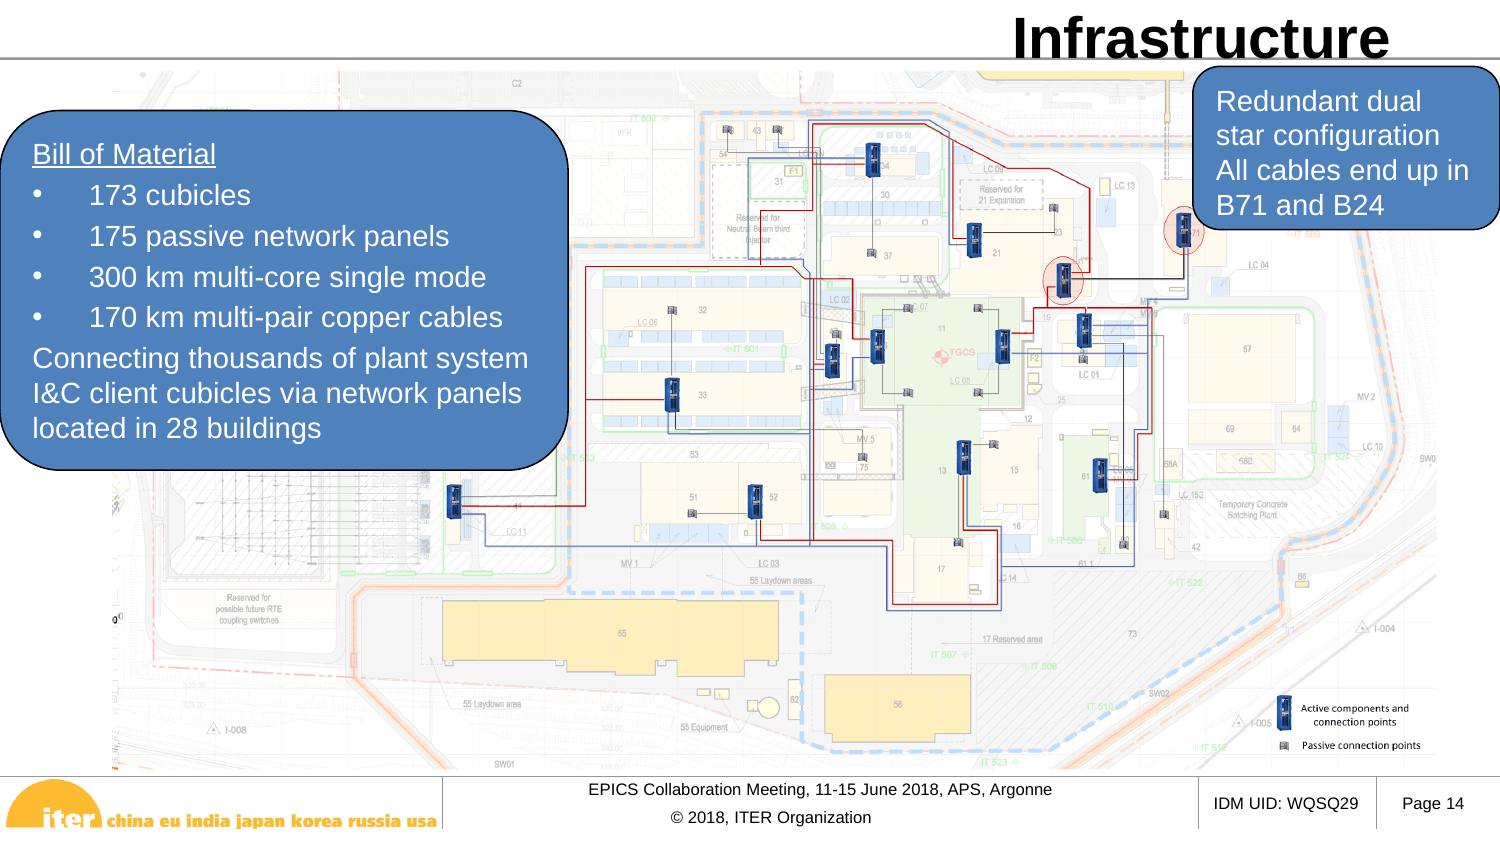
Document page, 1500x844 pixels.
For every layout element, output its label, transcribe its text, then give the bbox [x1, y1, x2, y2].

text_box Redundant dual star configuration All cables end up in B71 and B24 [1451, 66, 1500, 230]
text_box Bill of Material 173 cubicles 175 passive network panels 300 km multi-core single mode 170 km multi-pair copper cables Connecting thousands of plant system I&C client cubicles via network panels located in 28 buildings [0, 110, 106, 471]
title Infrastructure [94, 0, 1407, 71]
picture [5, 779, 104, 828]
picture [106, 812, 438, 829]
picture [111, 66, 1451, 771]
